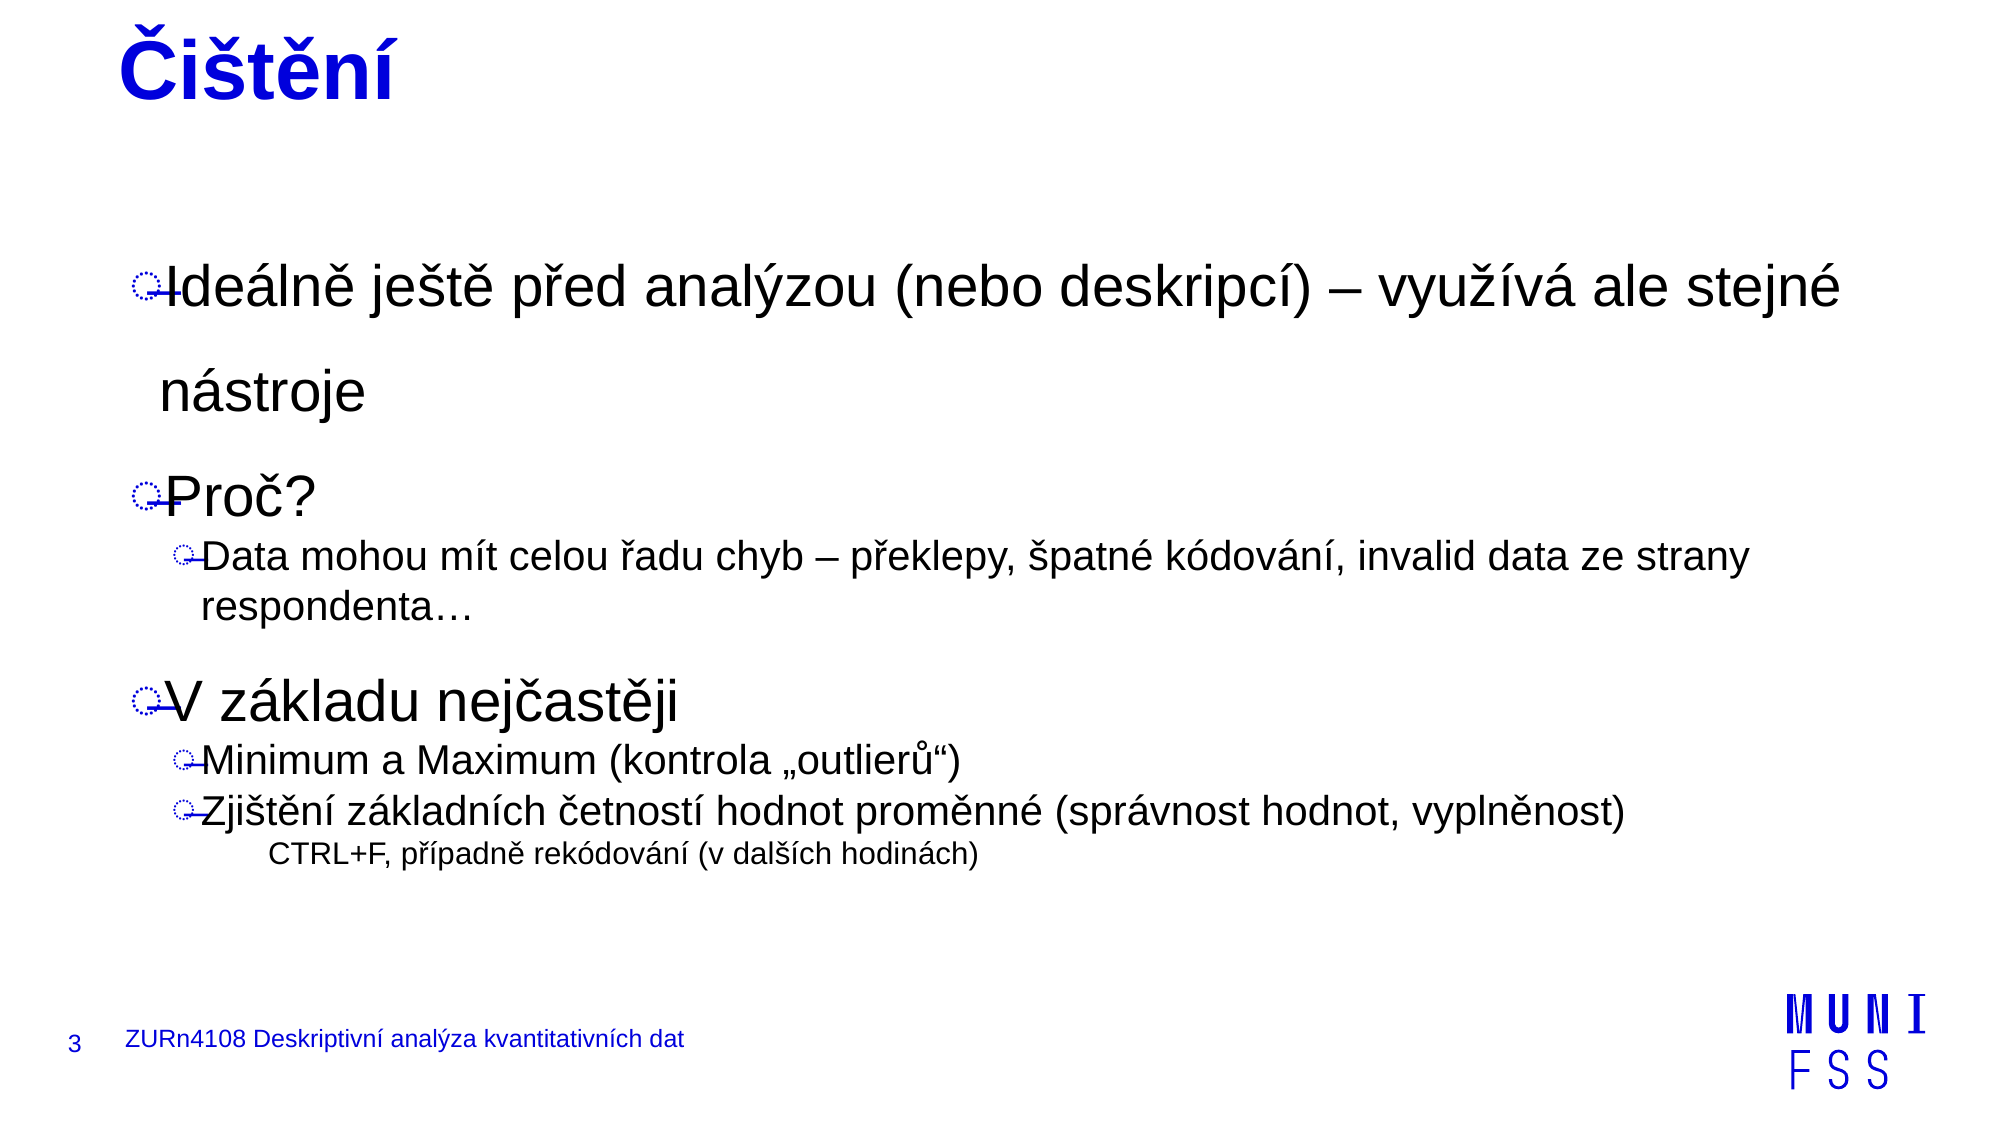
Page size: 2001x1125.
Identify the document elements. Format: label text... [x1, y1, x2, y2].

slide_number 3 [67, 1021, 110, 1063]
list Ideálně ještě před analýzou (nebo deskripcí) – využívá ale stejné nástroje Proč? Data mohou mít celou řadu chyb – překlepy, špatné kódování, invalid data ze strany respondenta… V základu nejčastěji Minimum a Maximum (kontrola „outlierů“) Zjištění základních četností hodnot proměnné (správnost hodnot, vyplněnost) CTRL+F, případně rekódování (v dalších hodinách) [118, 213, 1883, 1022]
footer ZURn4108 Deskriptivní analýza kvantitativních dat [125, 1022, 1425, 1059]
title Čištění [118, 32, 1943, 193]
